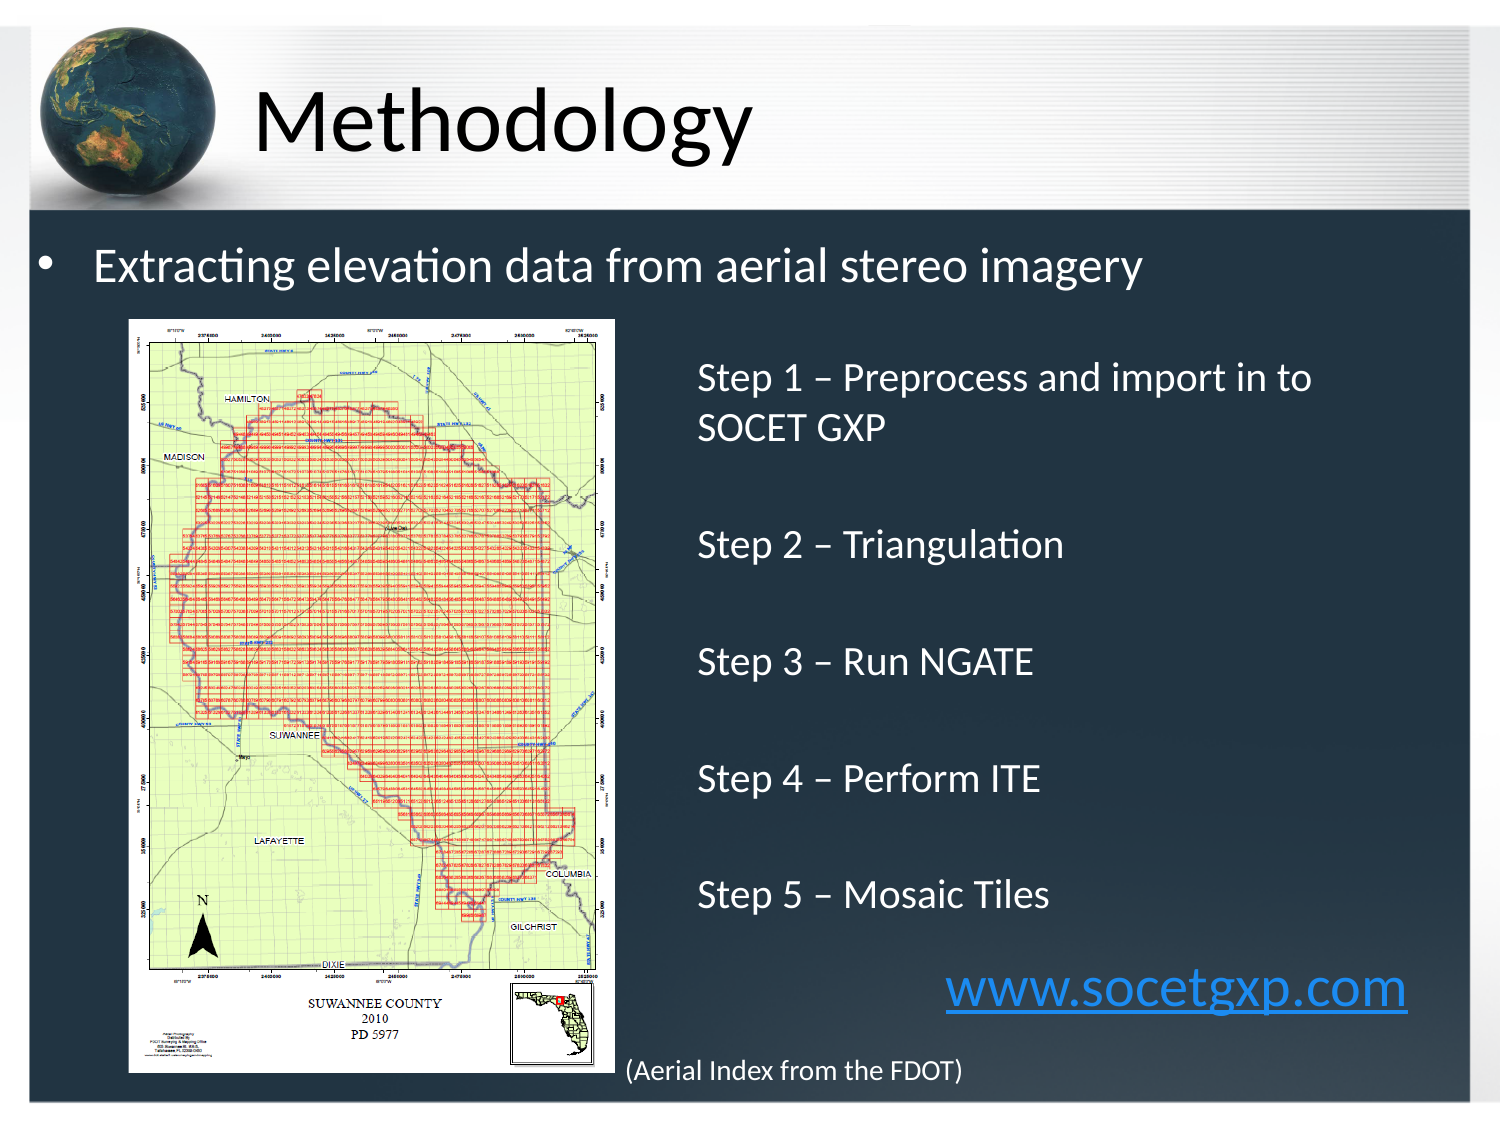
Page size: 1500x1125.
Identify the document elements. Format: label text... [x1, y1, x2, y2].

title Methodology [237, 21, 1463, 209]
text_box www.socetgxp.com [930, 940, 1438, 1026]
list Extracting elevation data from aerial stereo imagery [21, 224, 1463, 307]
text_box Step 1 – Preprocess and import in to SOCET GXP Step 2 – Triangulation Step 3 – Run NGATE Step 4 – Perform ITE Step 5 – Mosaic Tiles [682, 342, 1363, 988]
text_box (Aerial Index from the FDOT) [610, 1044, 1023, 1094]
picture [0, 0, 1500, 1125]
